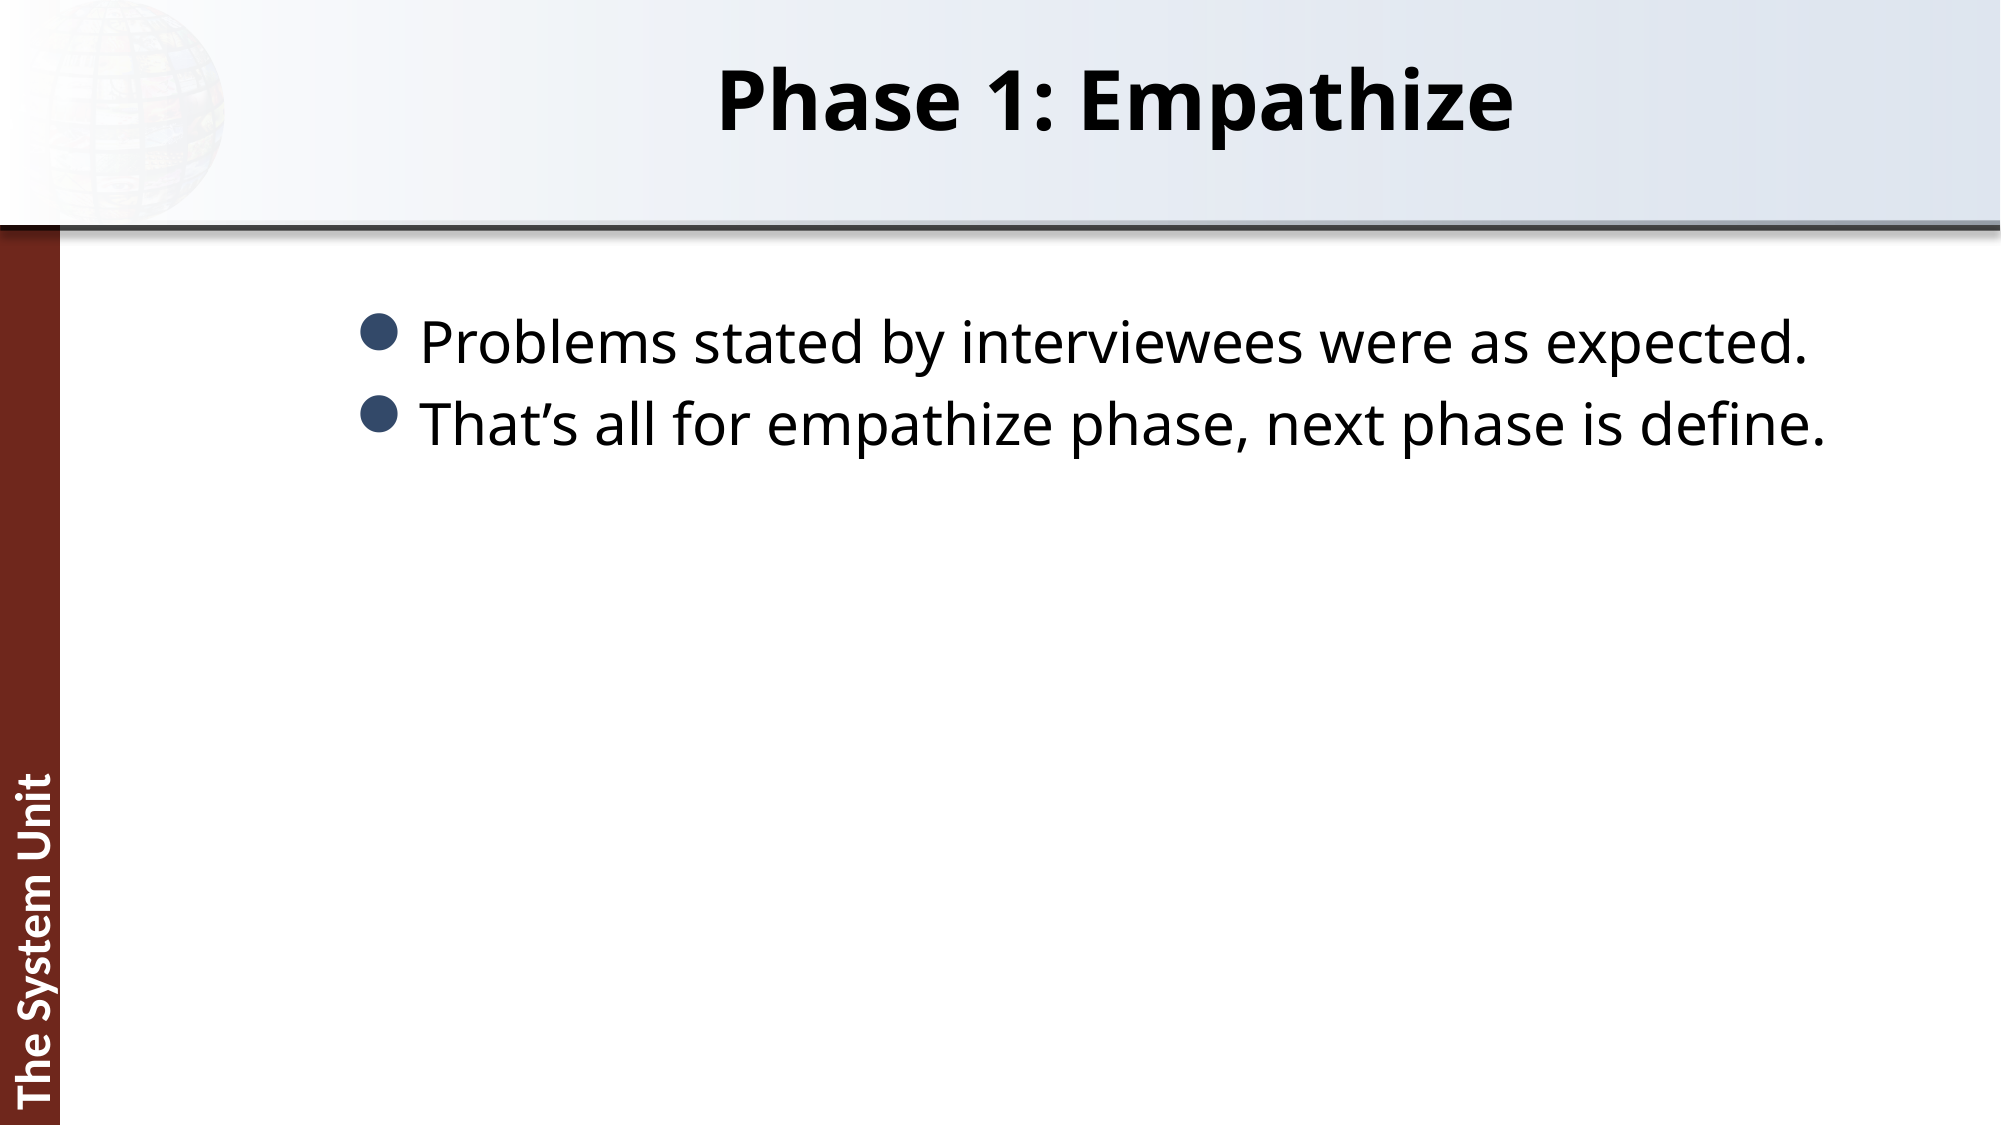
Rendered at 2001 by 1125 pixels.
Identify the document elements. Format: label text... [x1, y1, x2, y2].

title Phase 1: Empathize [247, 0, 1985, 195]
list Problems stated by interviewees were as expected. That’s all for empathize phase, next phase is define. [340, 298, 1900, 1005]
